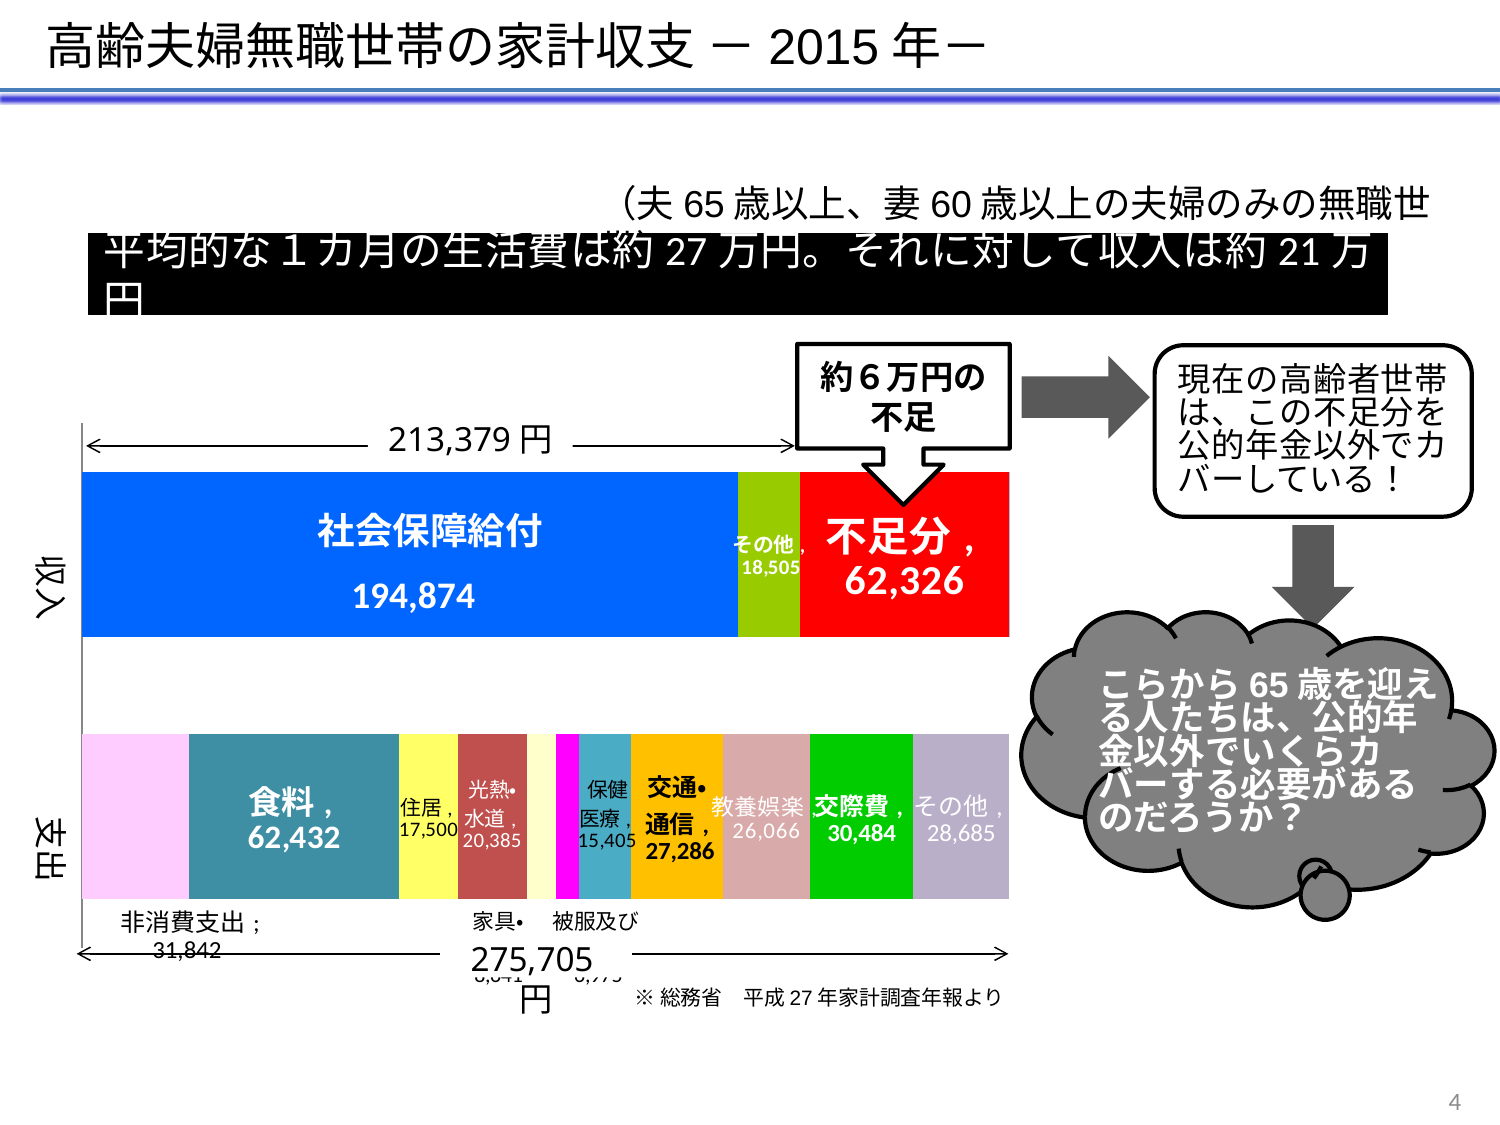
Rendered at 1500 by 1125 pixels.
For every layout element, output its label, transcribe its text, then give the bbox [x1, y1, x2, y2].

text_box 高齢夫婦無職世帯の家計収支 －2015年－ [30, 7, 1018, 82]
text_box 現在の高齢者世帯は、この不足分を公的年金以外でカバーしている！ [1152, 343, 1474, 519]
text_box （夫65歳以上、妻60歳以上の夫婦のみの無職世帯） [584, 172, 1456, 278]
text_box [1021, 611, 1495, 907]
text_box [1271, 525, 1355, 609]
text_box 約６万円の不足 [795, 341, 1012, 385]
chart [5, 386, 1105, 990]
slide_number 4 [1433, 1071, 1471, 1125]
text_box ※総務省 平成27年家計調査年報より [619, 998, 1019, 1018]
text_box 平均的な１カ月の生活費は約27万円。それに対して収入は約21万円 [88, 233, 1388, 315]
text_box [1019, 353, 1152, 440]
